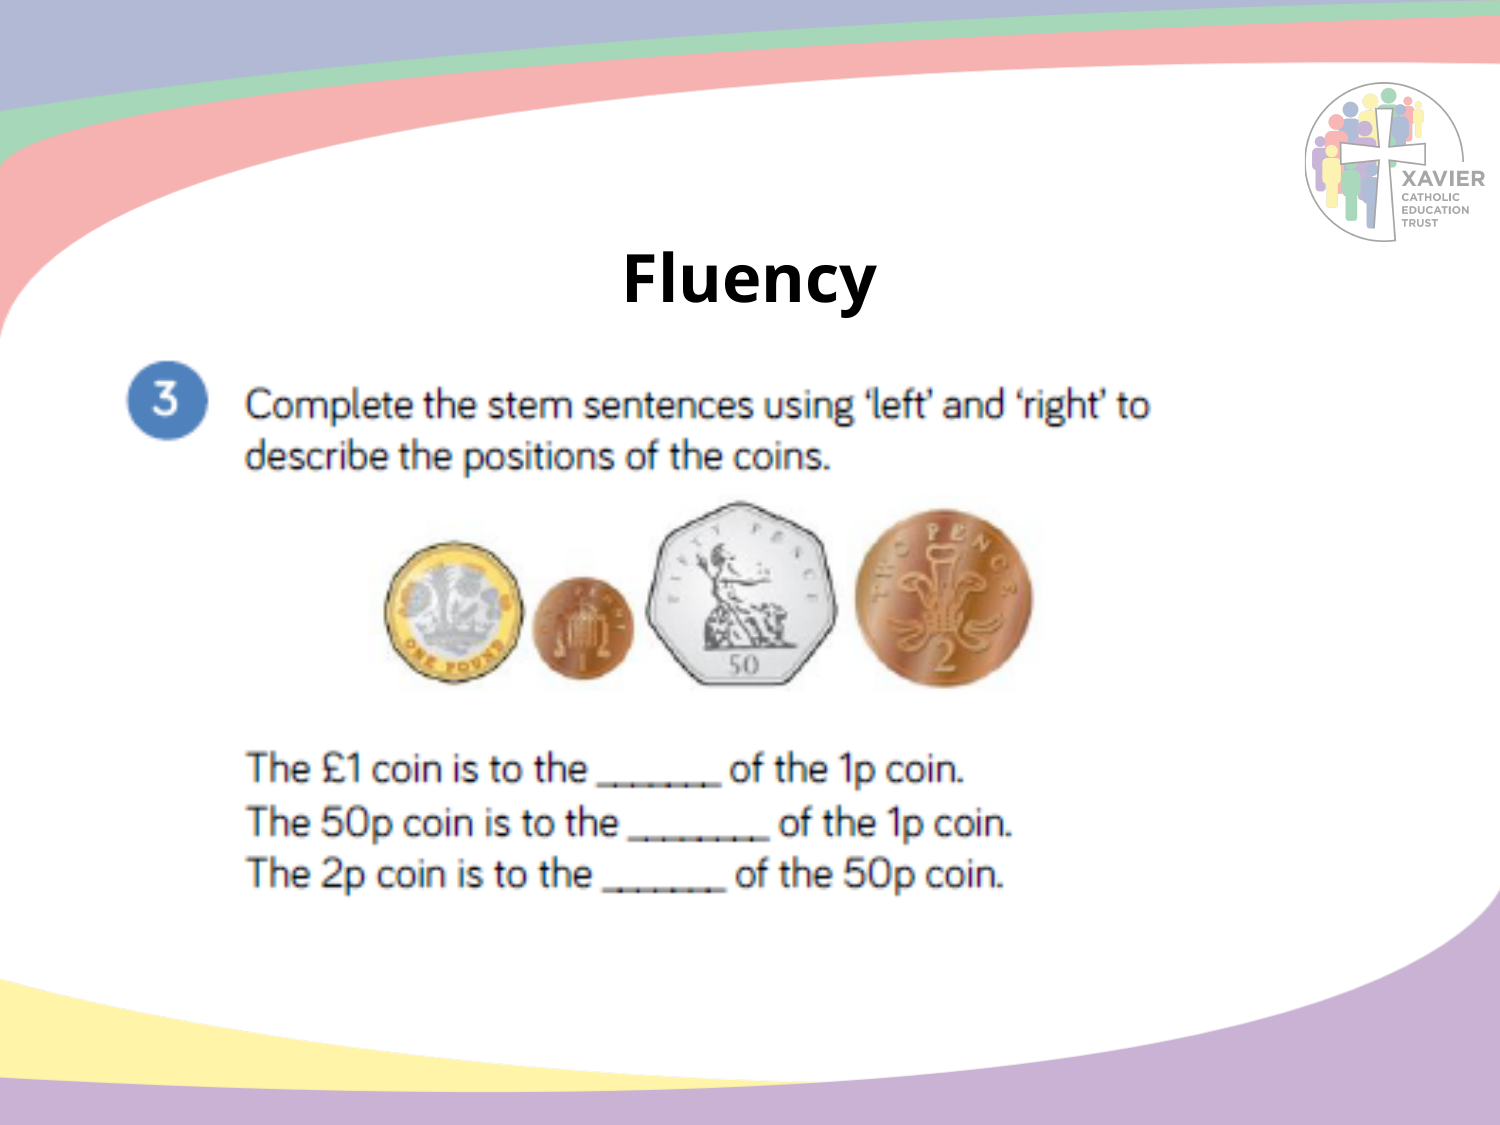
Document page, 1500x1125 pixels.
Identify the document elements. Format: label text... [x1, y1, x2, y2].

title Fluency [112, 184, 1388, 325]
picture [67, 345, 1248, 925]
